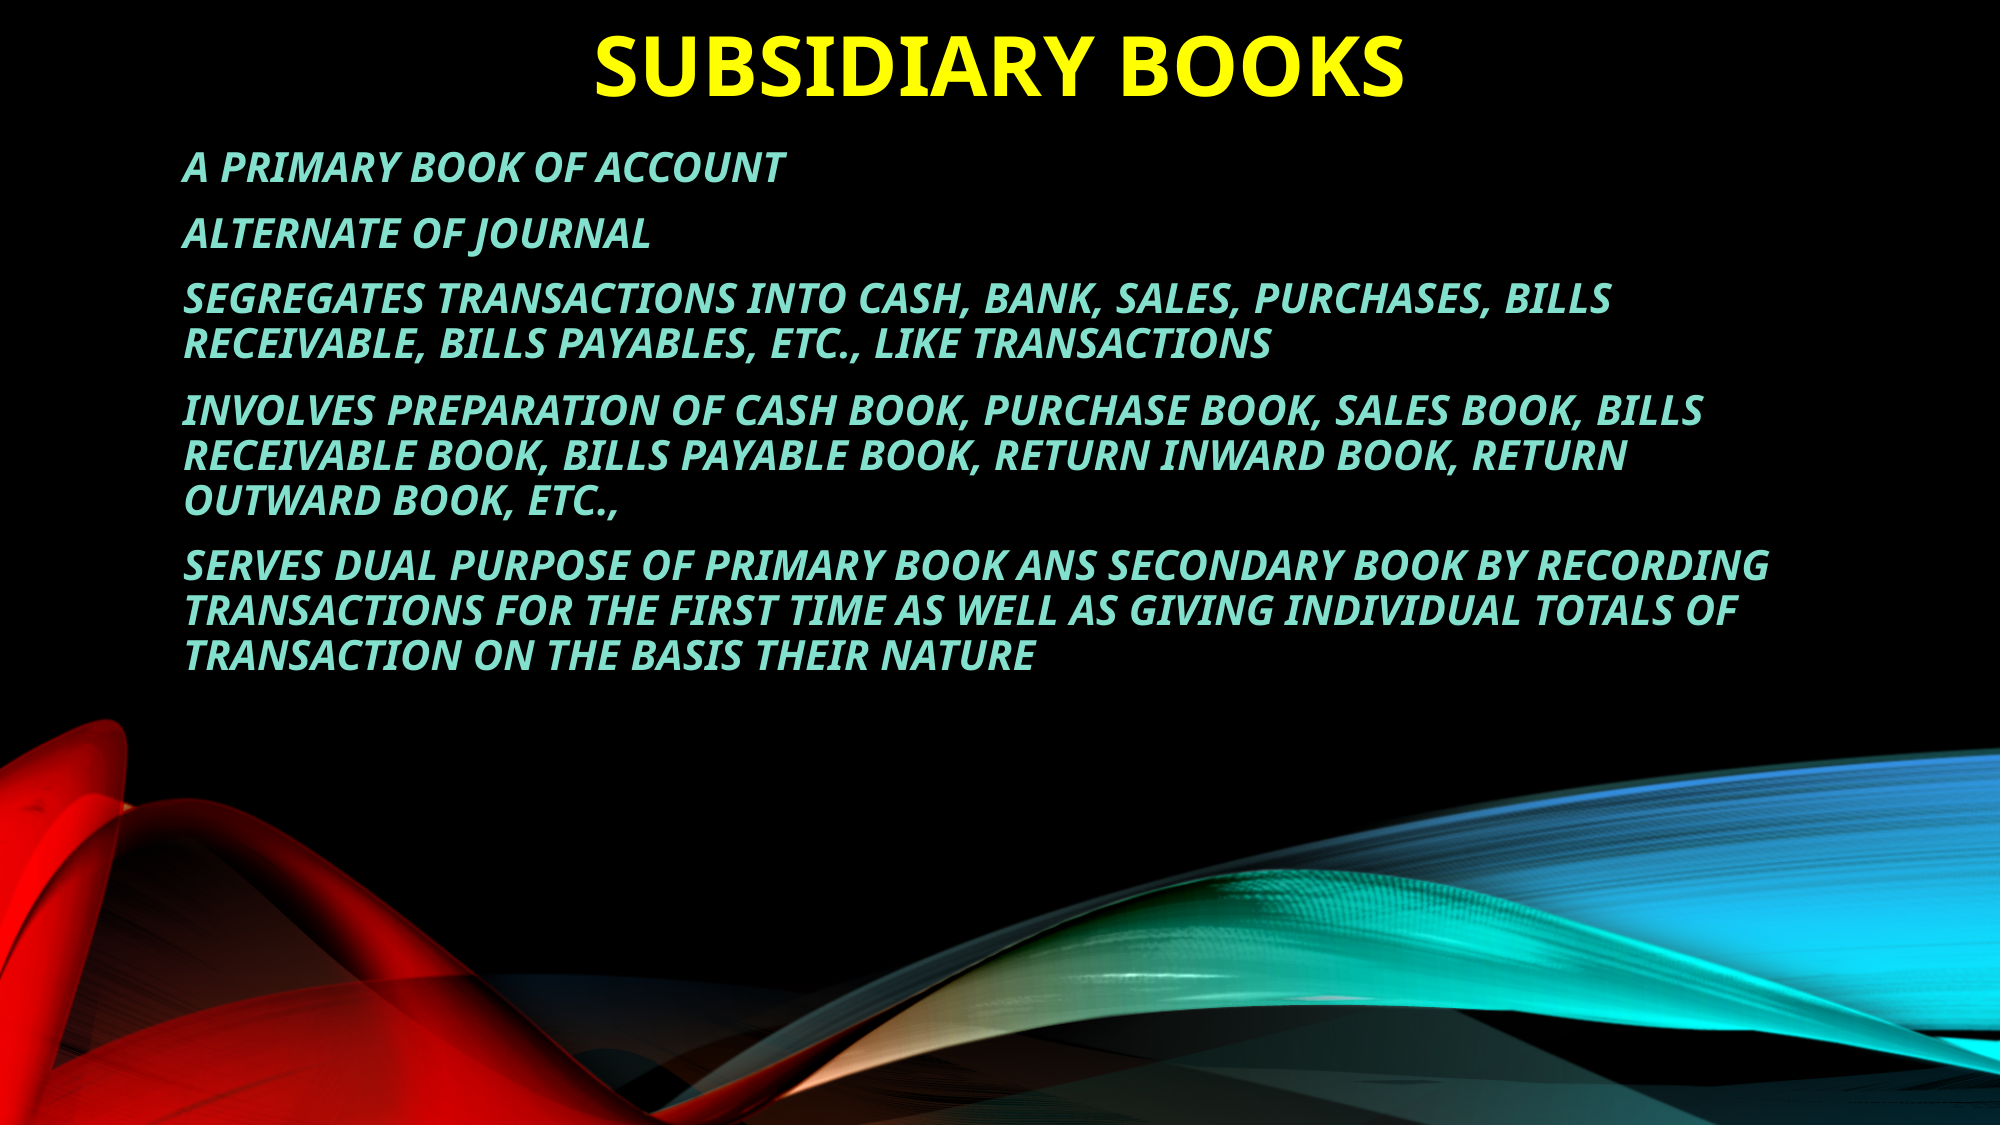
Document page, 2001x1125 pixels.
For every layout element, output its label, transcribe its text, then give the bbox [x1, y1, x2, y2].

picture [0, 717, 2000, 1125]
title SUBSIDIARY BOOKS [168, 25, 1833, 123]
list A PRIMARY BOOK OF ACCOUNT ALTERNATE OF JOURNAL SEGREGATES TRANSACTIONS INTO CASH, BANK, SALES, PURCHASES, BILLS RECEIVABLE, BILLS PAYABLES, ETC., LIKE TRANSACTIONS INVOLVES PREPARATION OF CASH BOOK, PURCHASE BOOK, SALES BOOK, BILLS RECEIVABLE BOOK, BILLS PAYABLE BOOK, RETURN INWARD BOOK, RETURN OUTWARD BOOK, ETC., SERVES DUAL PURPOSE OF PRIMARY BOOK ANS SECONDARY BOOK BY RECORDING TRANSACTIONS FOR THE FIRST TIME AS WELL AS GIVING INDIVIDUAL TOTALS OF TRANSACTION ON THE BASIS THEIR NATURE [168, 138, 1833, 763]
